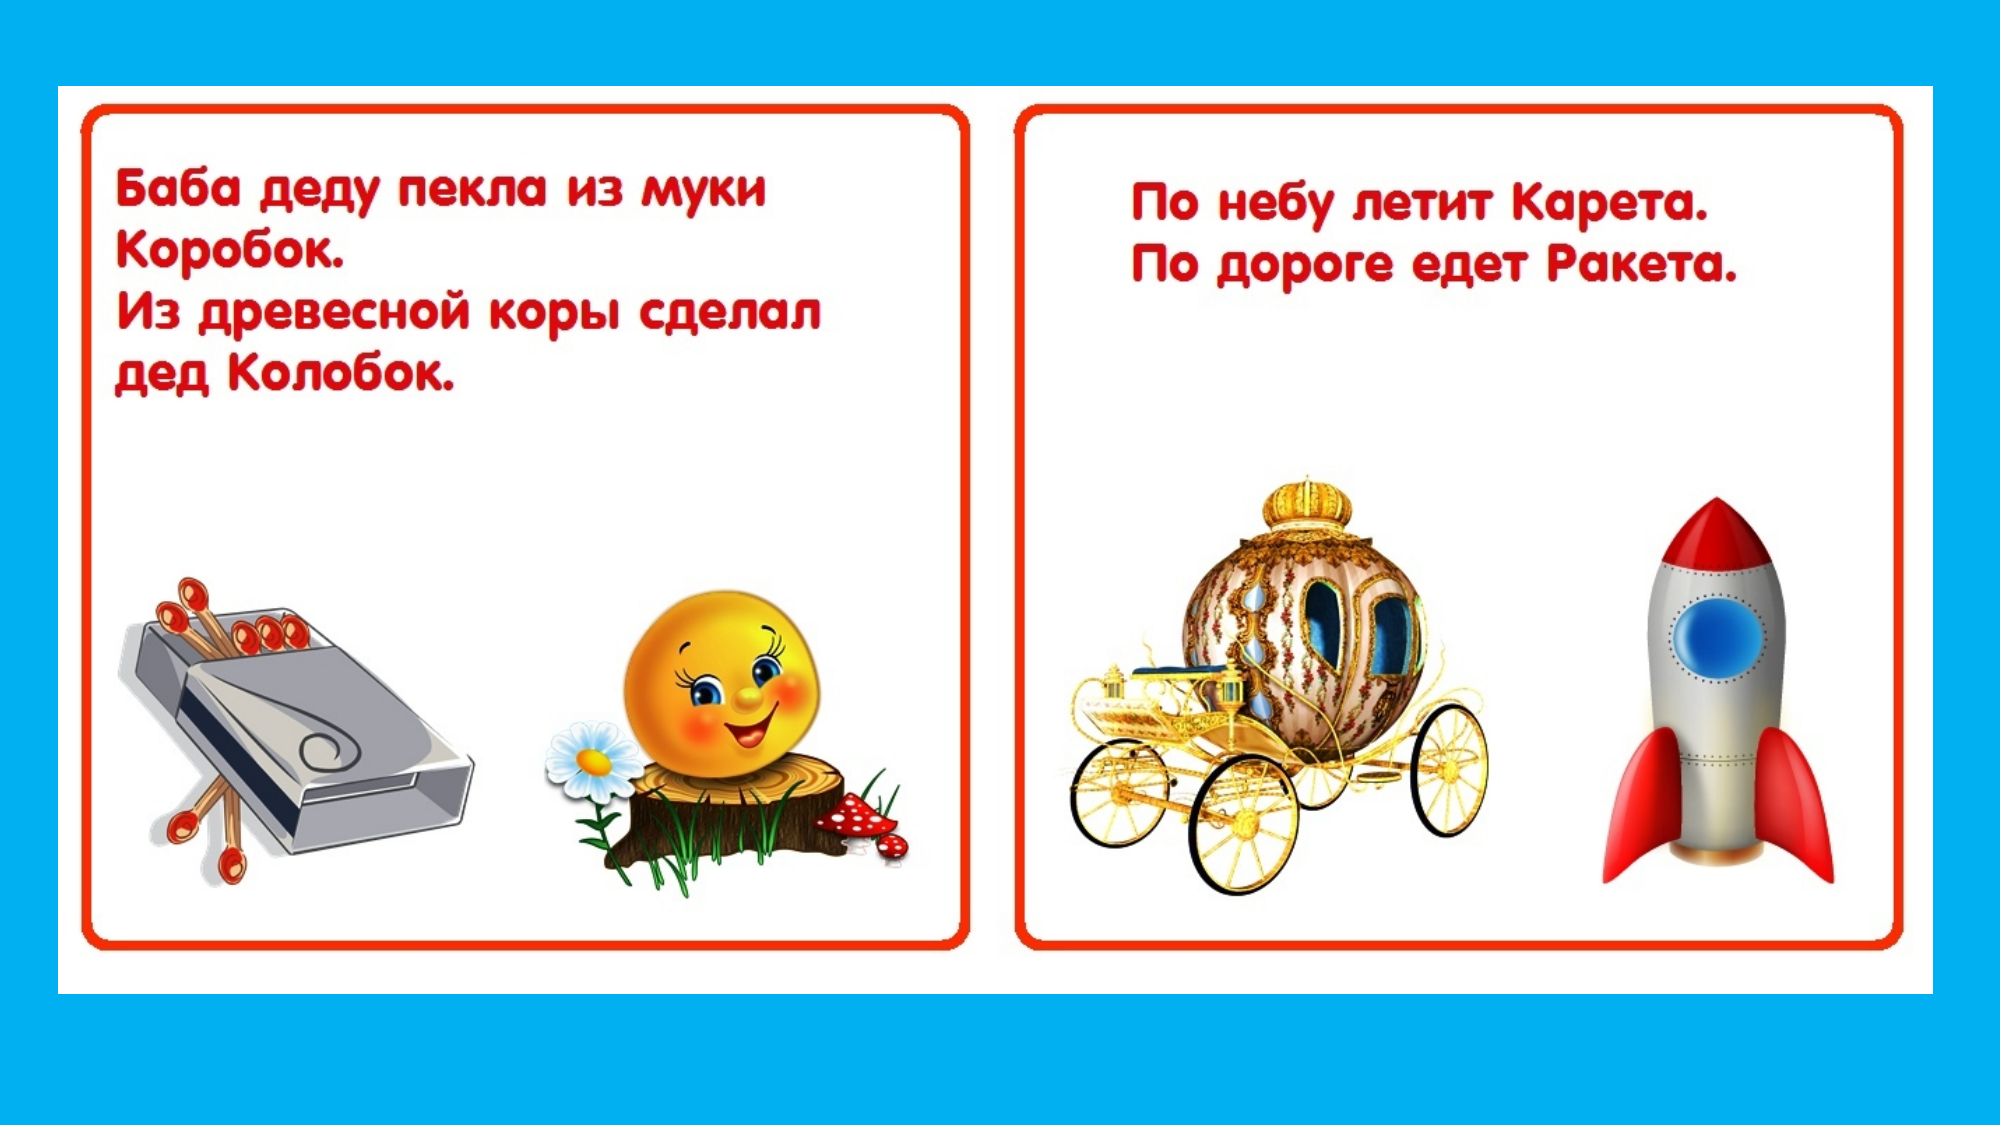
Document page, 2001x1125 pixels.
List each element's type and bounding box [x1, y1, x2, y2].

picture [59, 87, 1932, 993]
